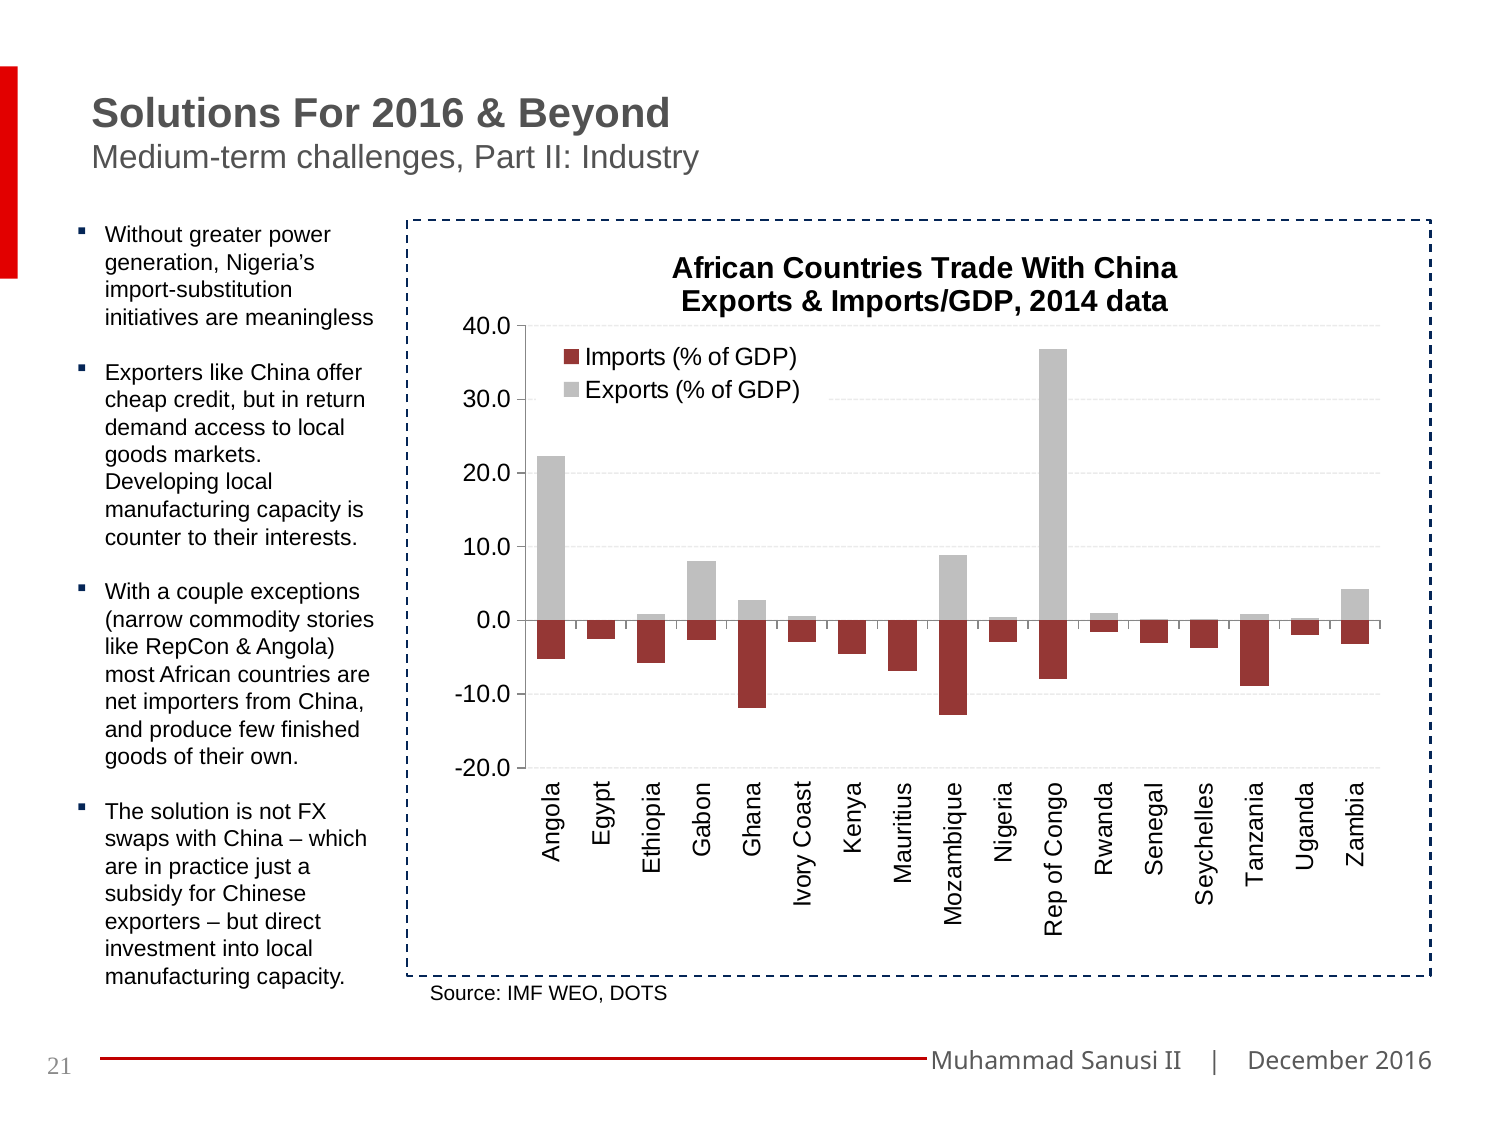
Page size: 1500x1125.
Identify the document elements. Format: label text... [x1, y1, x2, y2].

text_box [405, 218, 419, 978]
text_box Source: IMF WEO, DOTS [419, 982, 963, 1012]
text_box Without greater power generation, Nigeria’s import-substitution initiatives are meaningless Exporters like China offer cheap credit, but in return demand access to local goods markets. Developing local manufacturing capacity is counter to their interests. With a couple exceptions (narrow commodity stories like RepCon & Angola) most African countries are net importers from China, and produce few finished goods of their own. The solution is not FX swaps with China – which are in practice just a subsidy for Chinese exporters – but direct investment into local manufacturing capacity. [76, 219, 376, 1012]
chart [418, 219, 1431, 977]
text_box Solutions For 2016 & Beyond Medium-term challenges, Part II: Industry [76, 78, 1376, 183]
text_box 21 [32, 1042, 98, 1094]
